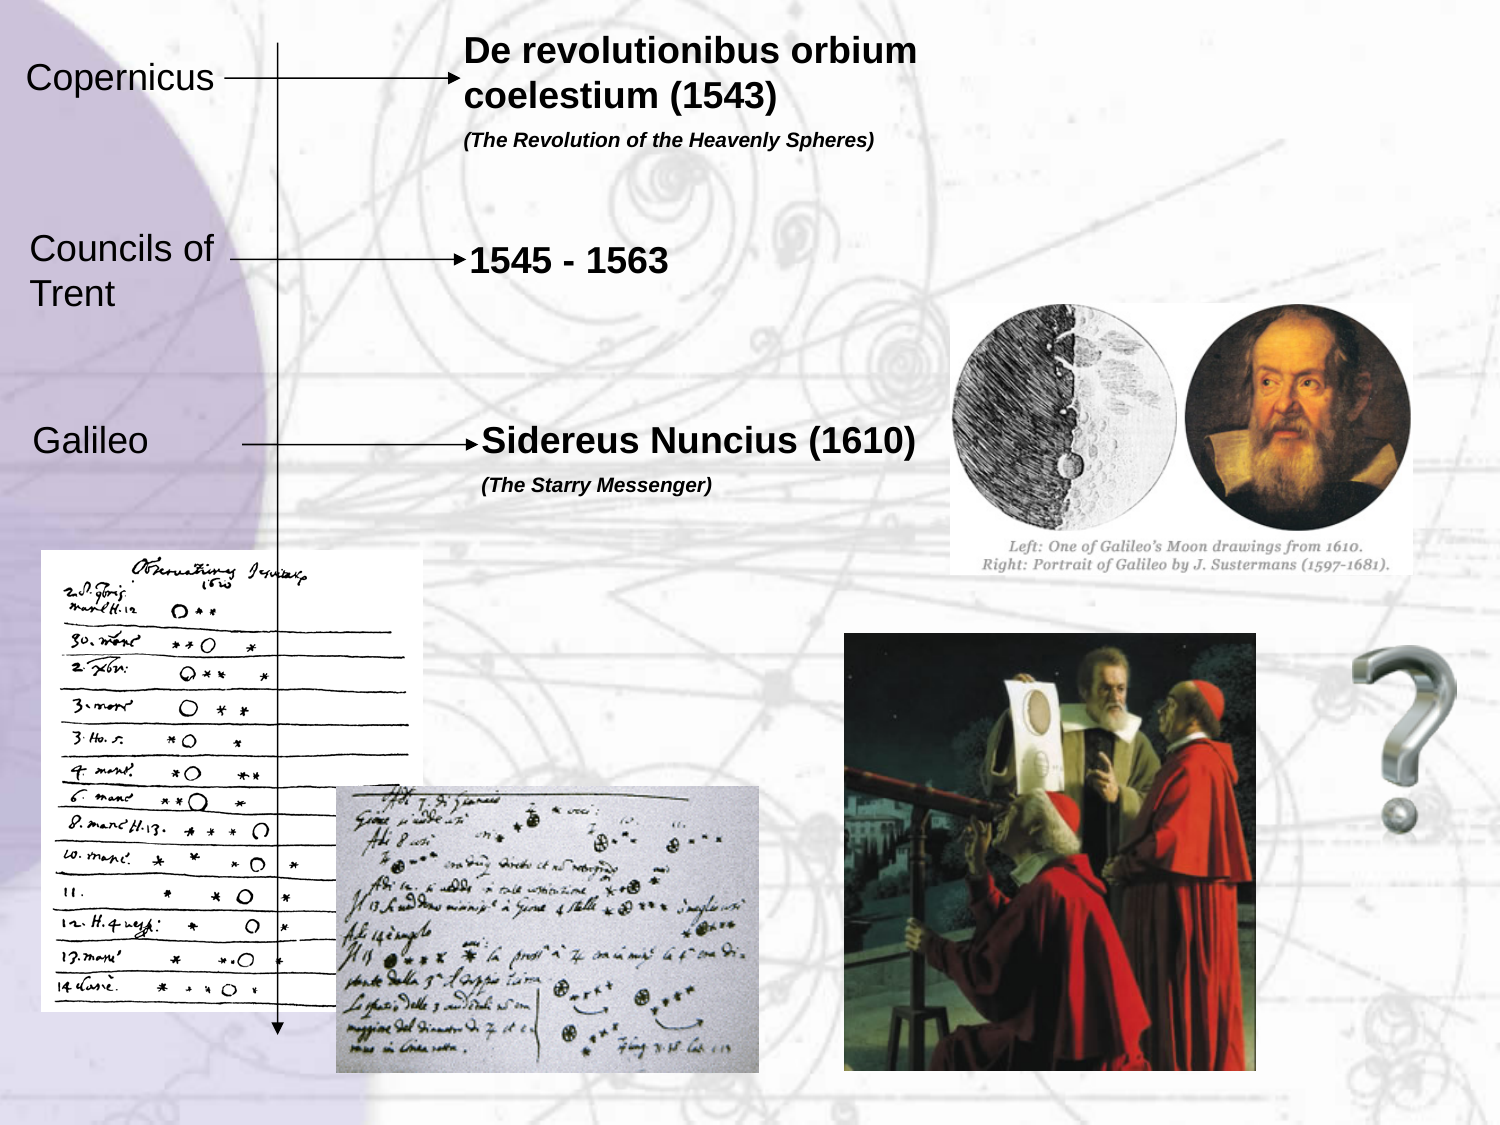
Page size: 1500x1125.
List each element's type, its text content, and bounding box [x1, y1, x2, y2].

text_box Galileo [17, 409, 243, 469]
text_box 1545 - 1563 [454, 228, 987, 324]
text_box Sidereus Nuncius (1610) (The Starry Messenger) [466, 408, 945, 540]
text_box [271, 1019, 284, 1035]
text_box Copernicus [10, 45, 236, 106]
text_box De revolutionibus orbium coelestium (1543) (The Revolution of the Heavenly Spheres) [448, 18, 981, 195]
text_box [243, 438, 479, 451]
text_box Councils of Trent [14, 216, 239, 322]
text_box [236, 71, 461, 85]
text_box [239, 253, 467, 266]
picture [0, 0, 1500, 1125]
